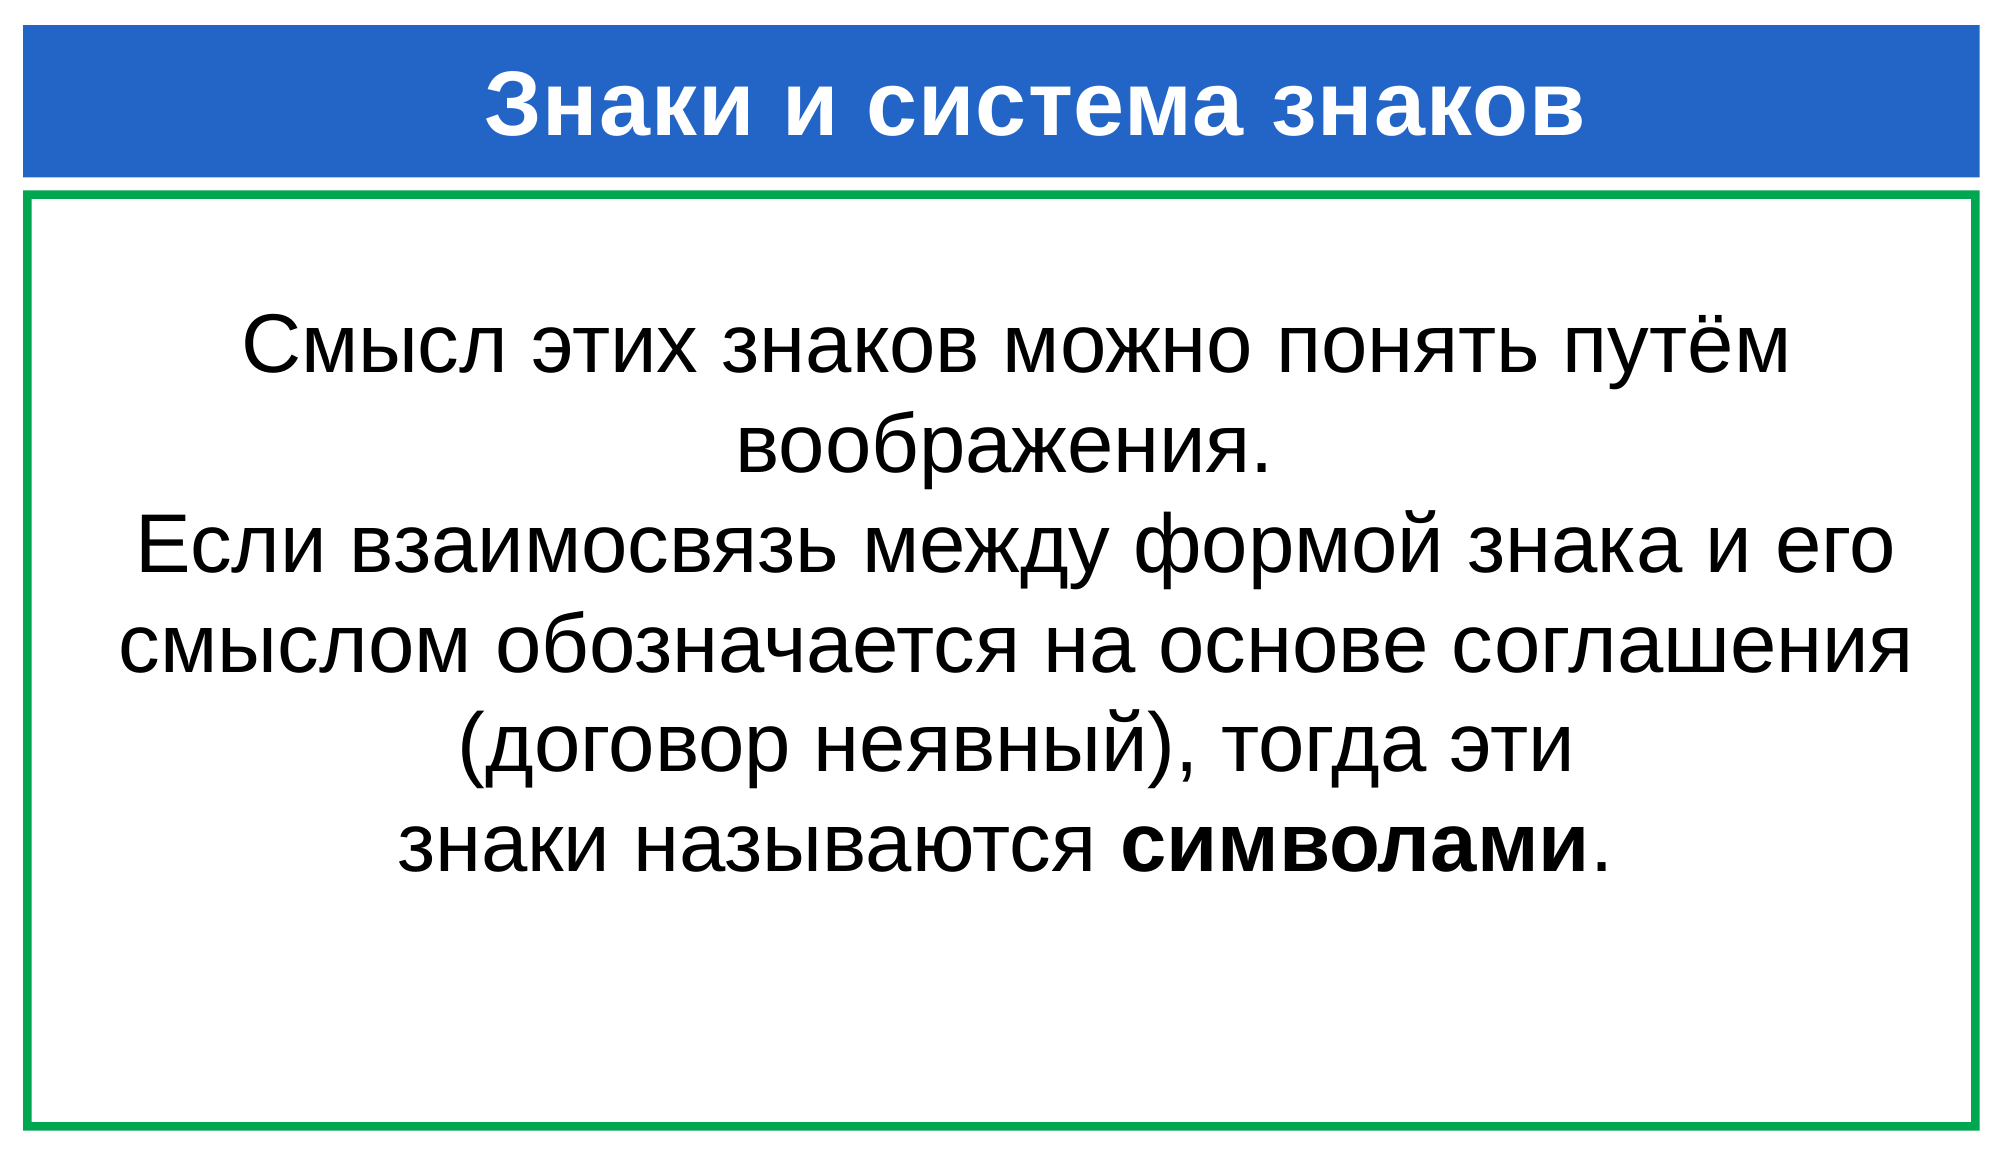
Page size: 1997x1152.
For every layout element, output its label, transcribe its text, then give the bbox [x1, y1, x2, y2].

text_box Смысл этих знаков можно понять путём воображения. Если взаимосвязь между формой знака и его смыслом обозначается на основе соглашения (договор неявный), тогда эти знаки называются символами. [73, 275, 1961, 991]
text_box Знаки и система знаков [71, 38, 1997, 155]
